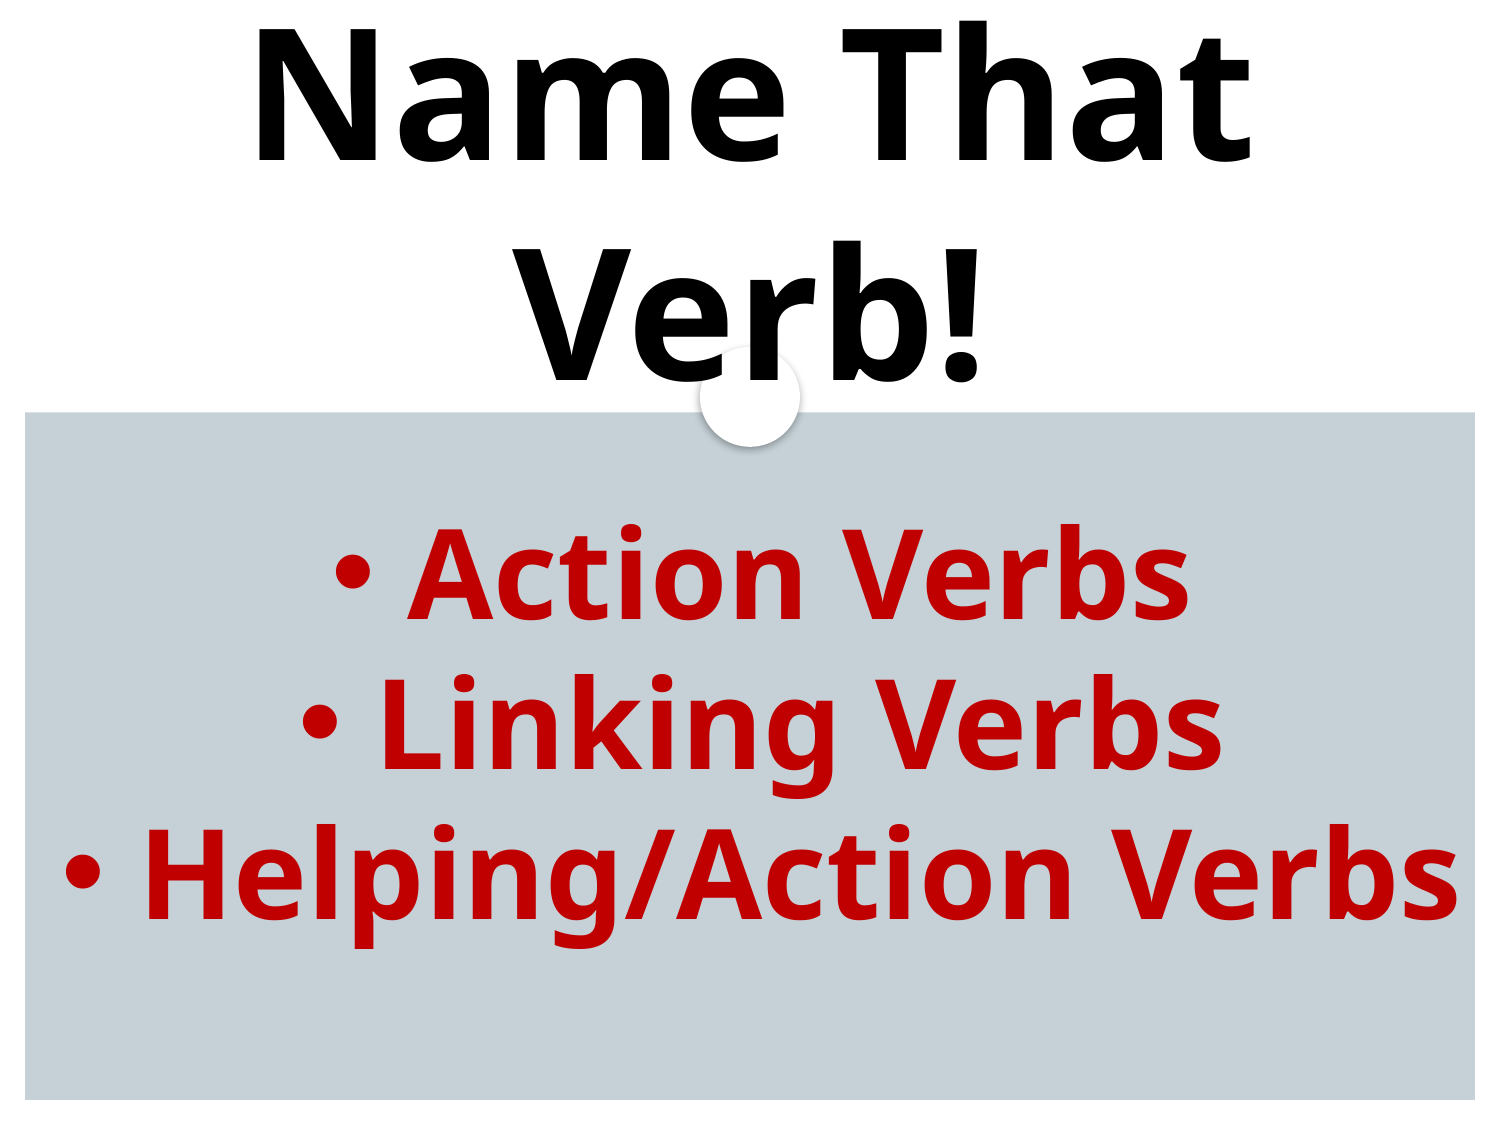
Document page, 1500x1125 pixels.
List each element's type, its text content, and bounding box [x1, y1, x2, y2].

text_box Action Verbs Linking Verbs Helping/Action Verbs [24, 487, 1500, 953]
title Name That Verb! [0, 0, 1500, 426]
